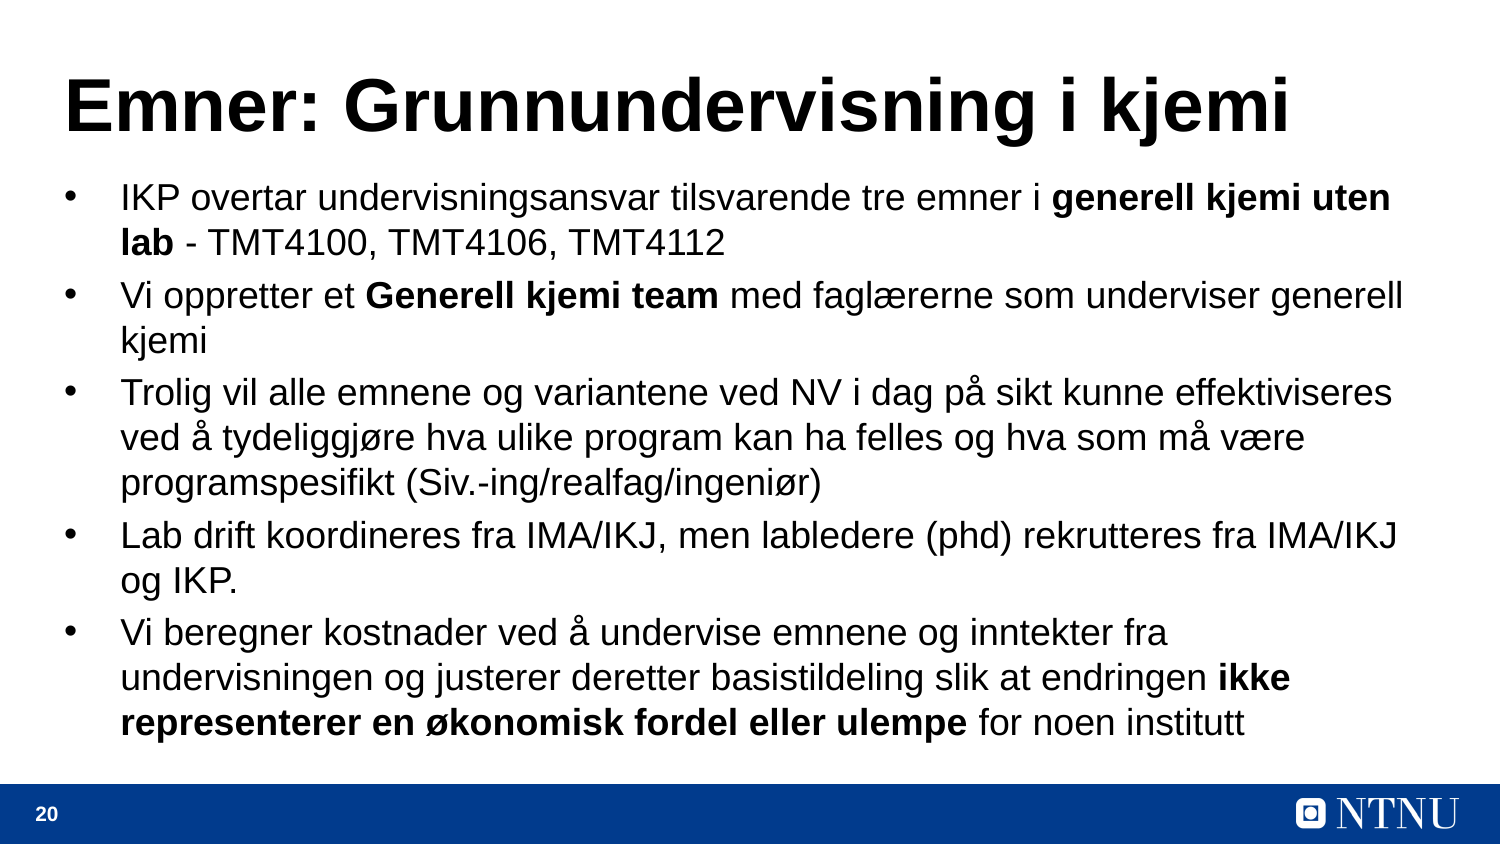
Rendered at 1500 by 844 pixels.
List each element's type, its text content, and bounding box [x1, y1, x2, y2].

picture [0, 784, 1500, 844]
title Emner: Grunnundervisning i kjemi [49, 48, 1431, 156]
list IKP overtar undervisningsansvar tilsvarende tre emner i generell kjemi uten lab - TMT4100, TMT4106, TMT4112 Vi oppretter et Generell kjemi team med faglærerne som underviser generell kjemi Trolig vil alle emnene og variantene ved NV i dag på sikt kunne effektiviseres ved å tydeliggjøre hva ulike program kan ha felles og hva som må være programspesifikt (Siv.-ing/realfag/ingeniør) Lab drift koordineres fra IMA/IKJ, men labledere (phd) rekrutteres fra IMA/IKJ og IKP. Vi beregner kostnader ved å undervise emnene og inntekter fra undervisningen og justerer deretter basistildeling slik at endringen ikke representerer en økonomisk fordel eller ulempe for noen institutt [49, 165, 1431, 759]
